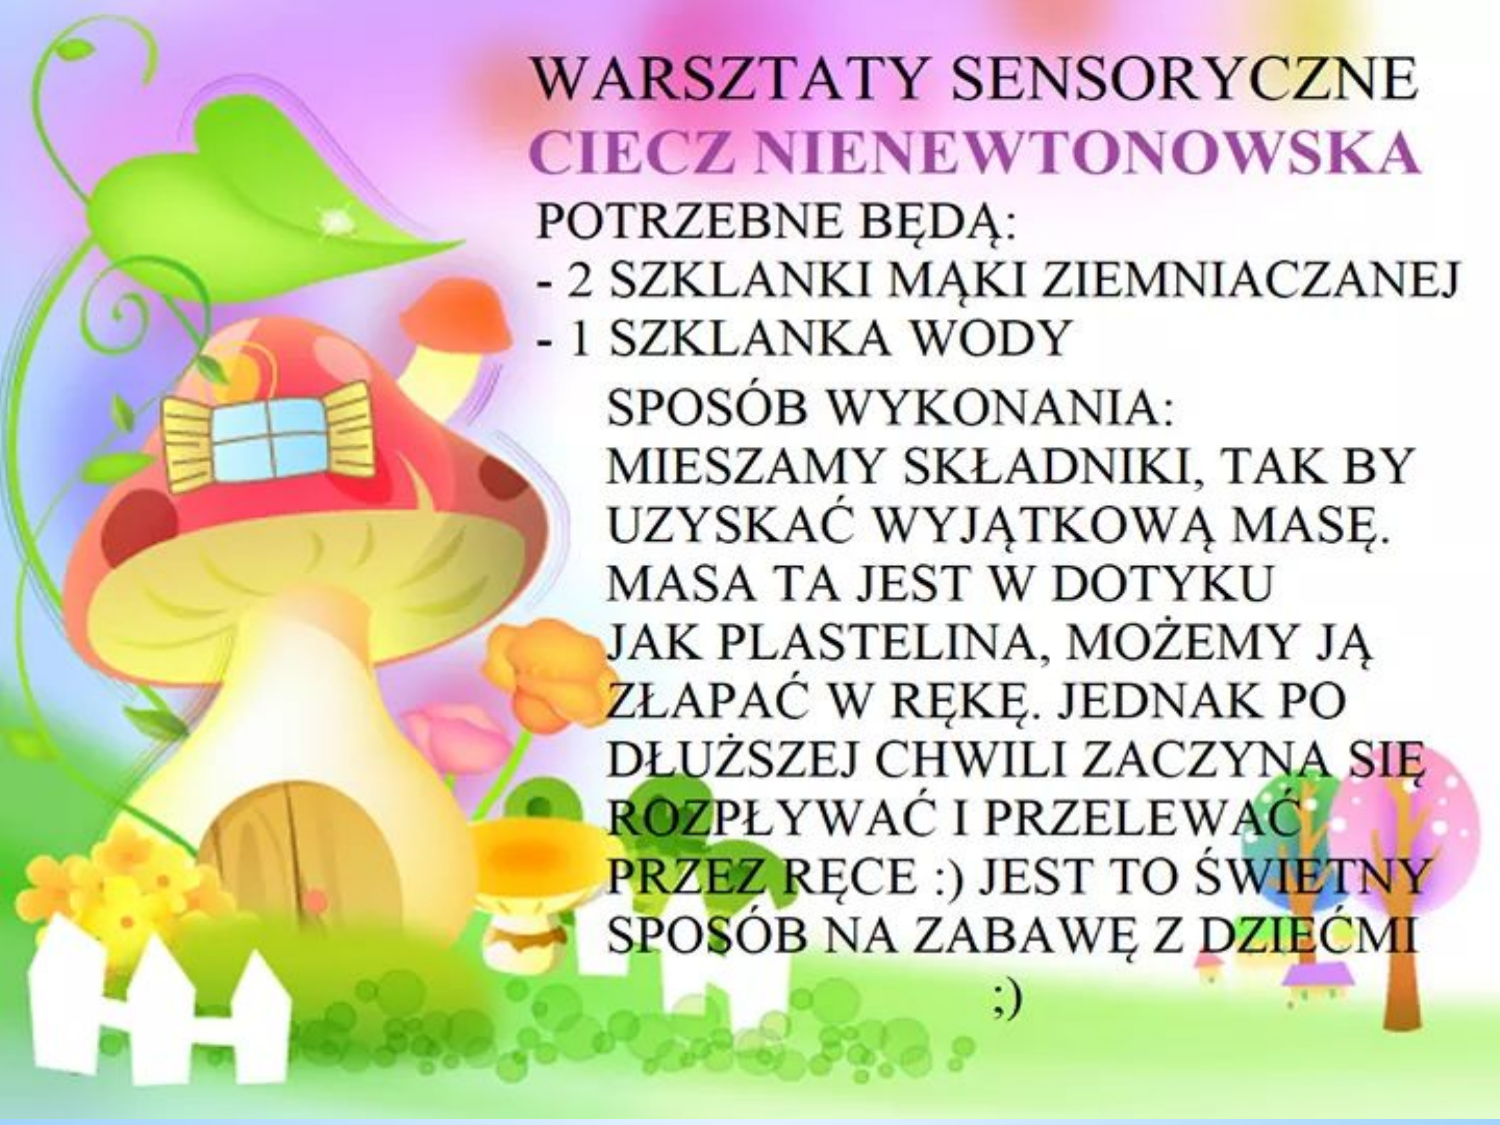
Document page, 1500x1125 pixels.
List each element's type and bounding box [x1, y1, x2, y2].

list [0, 0, 1500, 1119]
